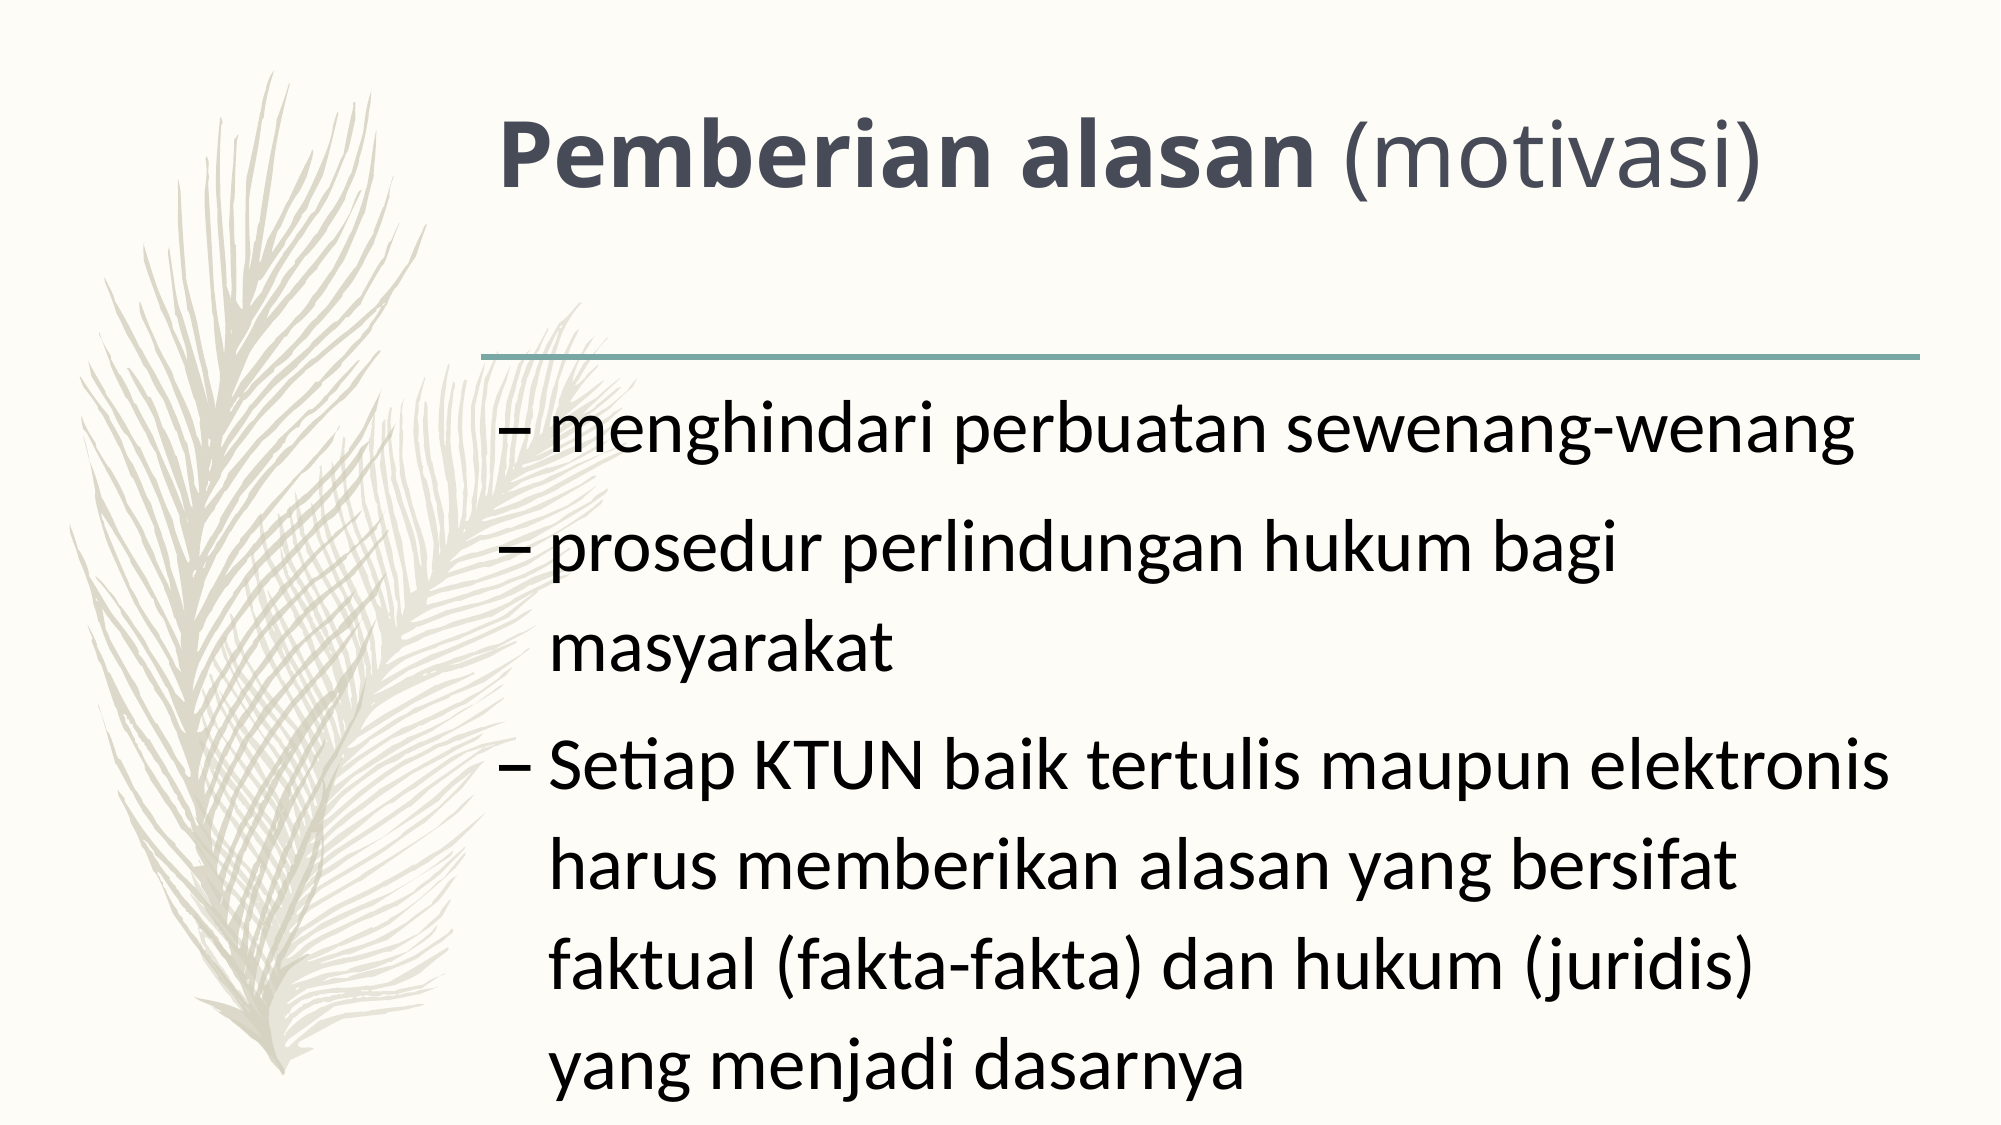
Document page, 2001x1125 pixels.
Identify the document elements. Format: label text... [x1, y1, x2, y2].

title Pemberian alasan (motivasi) [481, 93, 1920, 350]
list menghindari perbuatan sewenang-wenang prosedur perlindungan hukum bagi masyarakat Setiap KTUN baik tertulis maupun elektronis harus memberikan alasan yang bersifat faktual (fakta-fakta) dan hukum (juridis) yang menjadi dasarnya [481, 360, 1920, 960]
